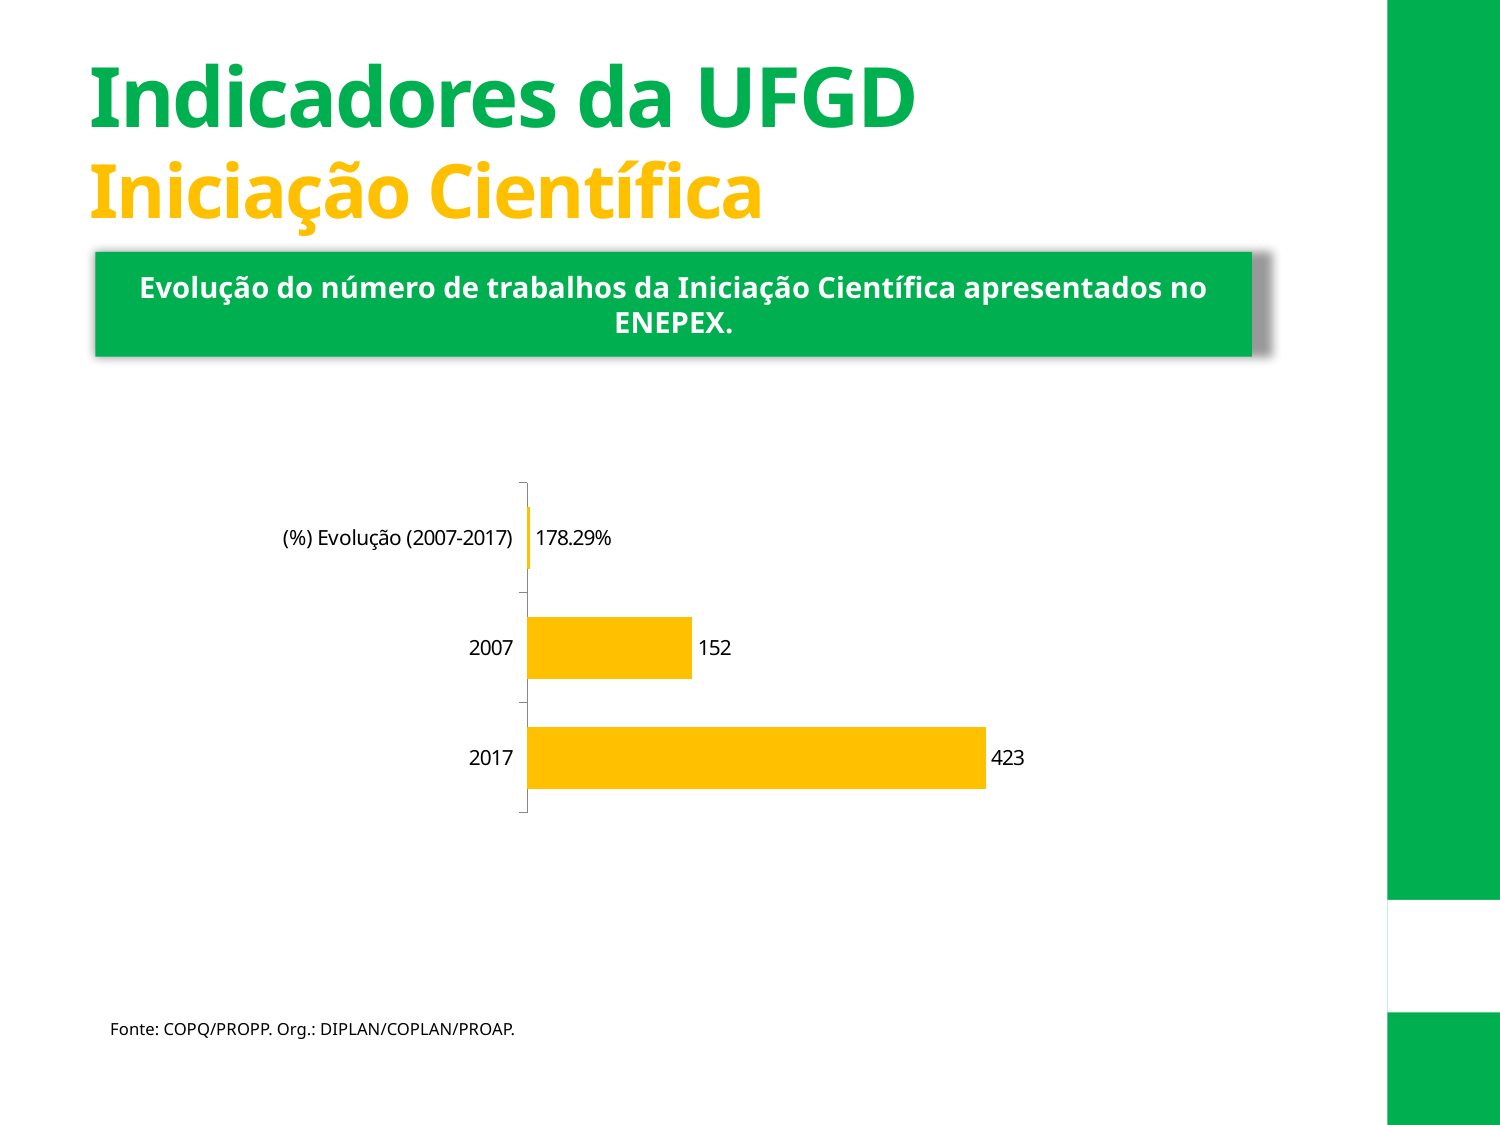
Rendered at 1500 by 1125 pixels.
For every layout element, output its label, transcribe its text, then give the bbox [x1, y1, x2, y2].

text_box Evolução do número de trabalhos da Iniciação Científica apresentados no ENEPEX. [95, 251, 1252, 357]
text_box Fonte: COPQ/PROPP. Org.: DIPLAN/COPLAN/PROAP. [95, 1011, 1353, 1077]
chart [119, 383, 1233, 881]
text_box Indicadores da UFGD Iniciação Científica [74, 45, 1325, 233]
